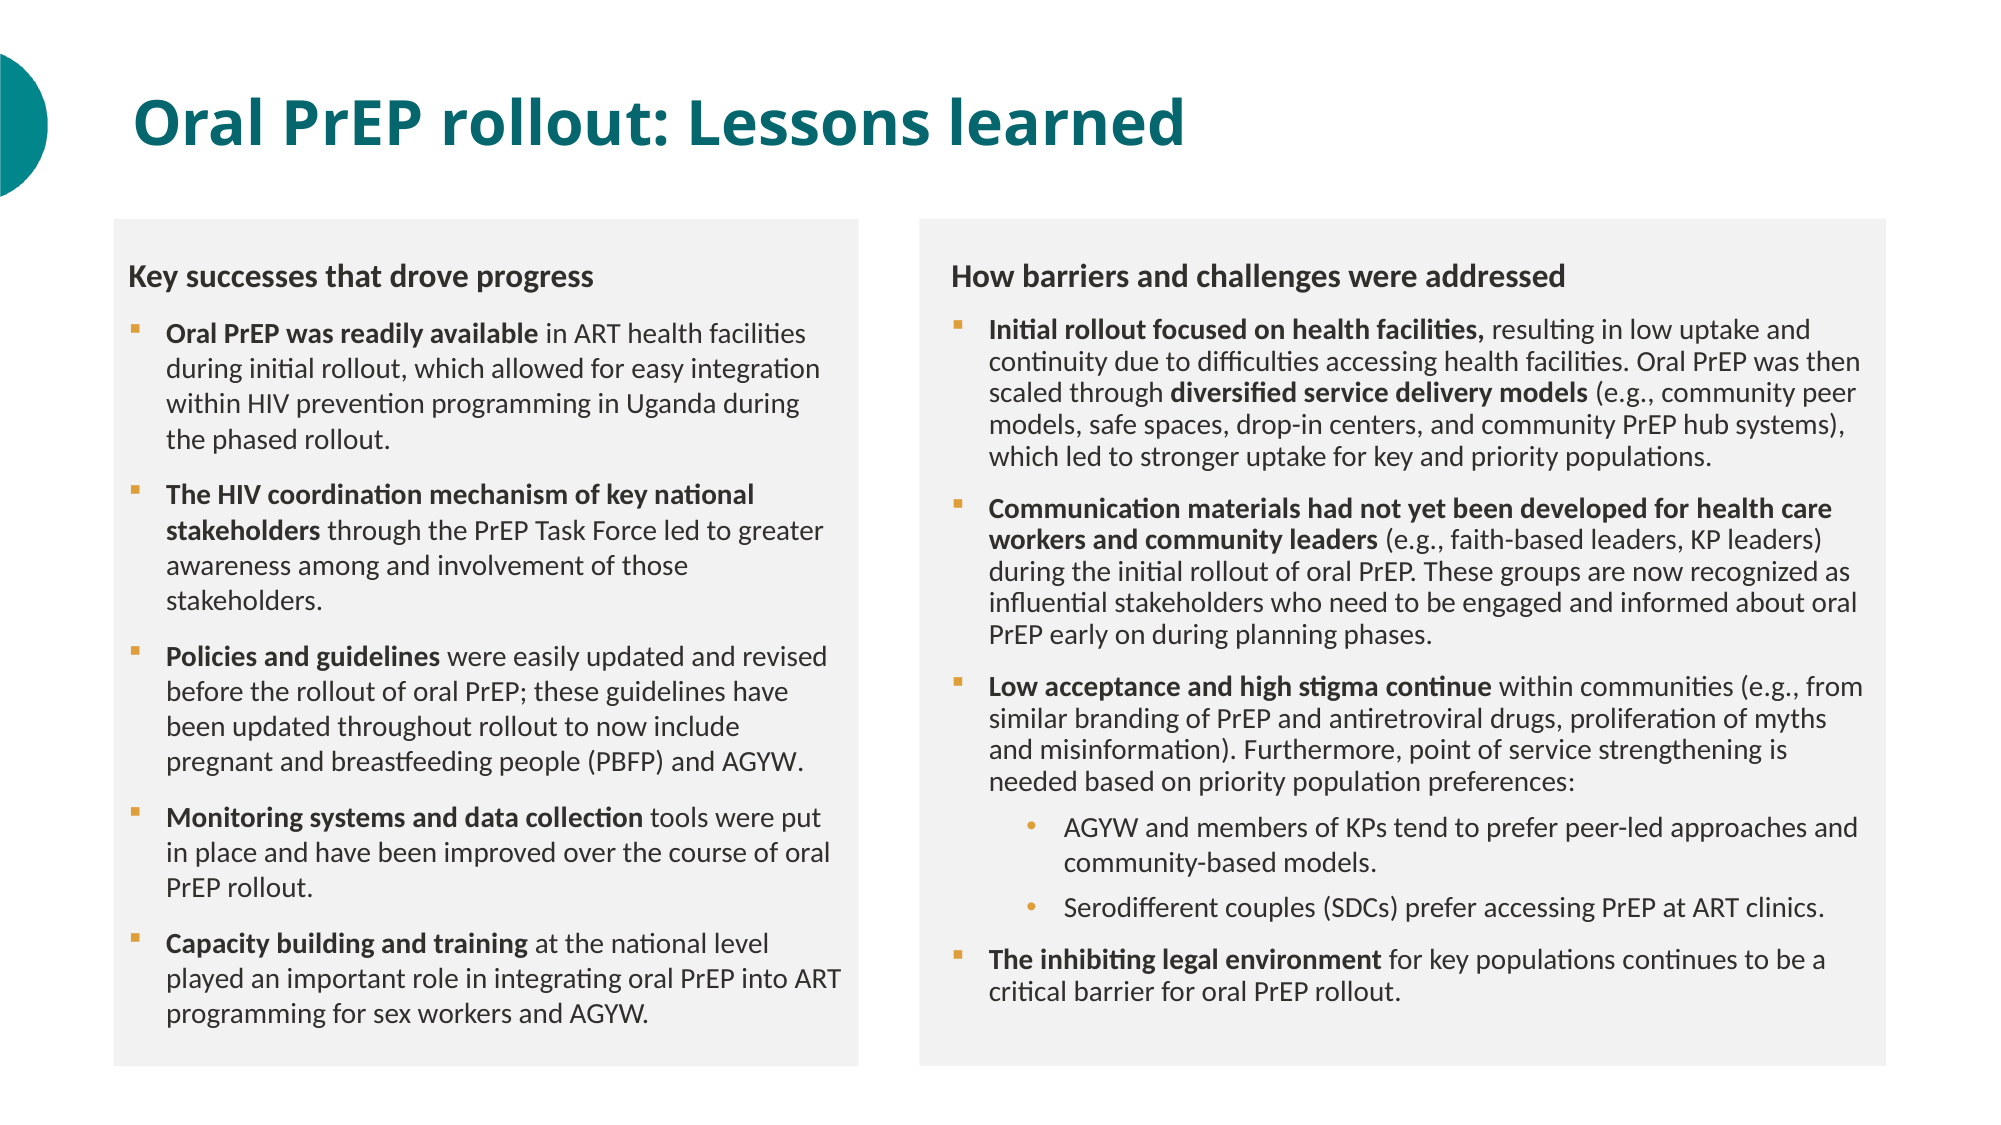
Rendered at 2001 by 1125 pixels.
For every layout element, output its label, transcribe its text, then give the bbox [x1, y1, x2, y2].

text_box [918, 218, 1887, 1067]
list How barriers and challenges were addressed Initial rollout focused on health facilities, resulting in low uptake and continuity due to difficulties accessing health facilities. Oral PrEP was then scaled through diversified service delivery models (e.g., community peer models, safe spaces, drop-in centers, and community PrEP hub systems), which led to stronger uptake for key and priority populations. Communication materials had not yet been developed for health care workers and community leaders (e.g., faith-based leaders, KP leaders) during the initial rollout of oral PrEP. These groups are now recognized as influential stakeholders who need to be engaged and informed about oral PrEP early on during planning phases. Low acceptance and high stigma continue within communities (e.g., from similar branding of PrEP and antiretroviral drugs, proliferation of myths and misinformation). Furthermore, point of service strengthening is needed based on priority population preferences: AGYW and members of KPs tend to prefer peer-led approaches and community-based models. Serodifferent couples (SDCs) prefer accessing PrEP at ART clinics. The inhibiting legal environment for key populations continues to be a critical barrier for oral PrEP rollout. [936, 246, 1887, 1049]
list Key successes that drove progress Oral PrEP was readily available in ART health facilities during initial rollout, which allowed for easy integration within HIV prevention programming in Uganda during the phased rollout. The HIV coordination mechanism of key national stakeholders through the PrEP Task Force led to greater awareness among and involvement of those stakeholders. Policies and guidelines were easily updated and revised before the rollout of oral PrEP; these guidelines have been updated throughout rollout to now include pregnant and breastfeeding people (PBFP) and AGYW. Monitoring systems and data collection tools were put in place and have been improved over the course of oral PrEP rollout. Capacity building and training at the national level played an important role in integrating oral PrEP into ART programming for sex workers and AGYW. [113, 246, 859, 1039]
text_box [113, 219, 860, 1067]
title Oral PrEP rollout: Lessons learned [0, 31, 1725, 219]
